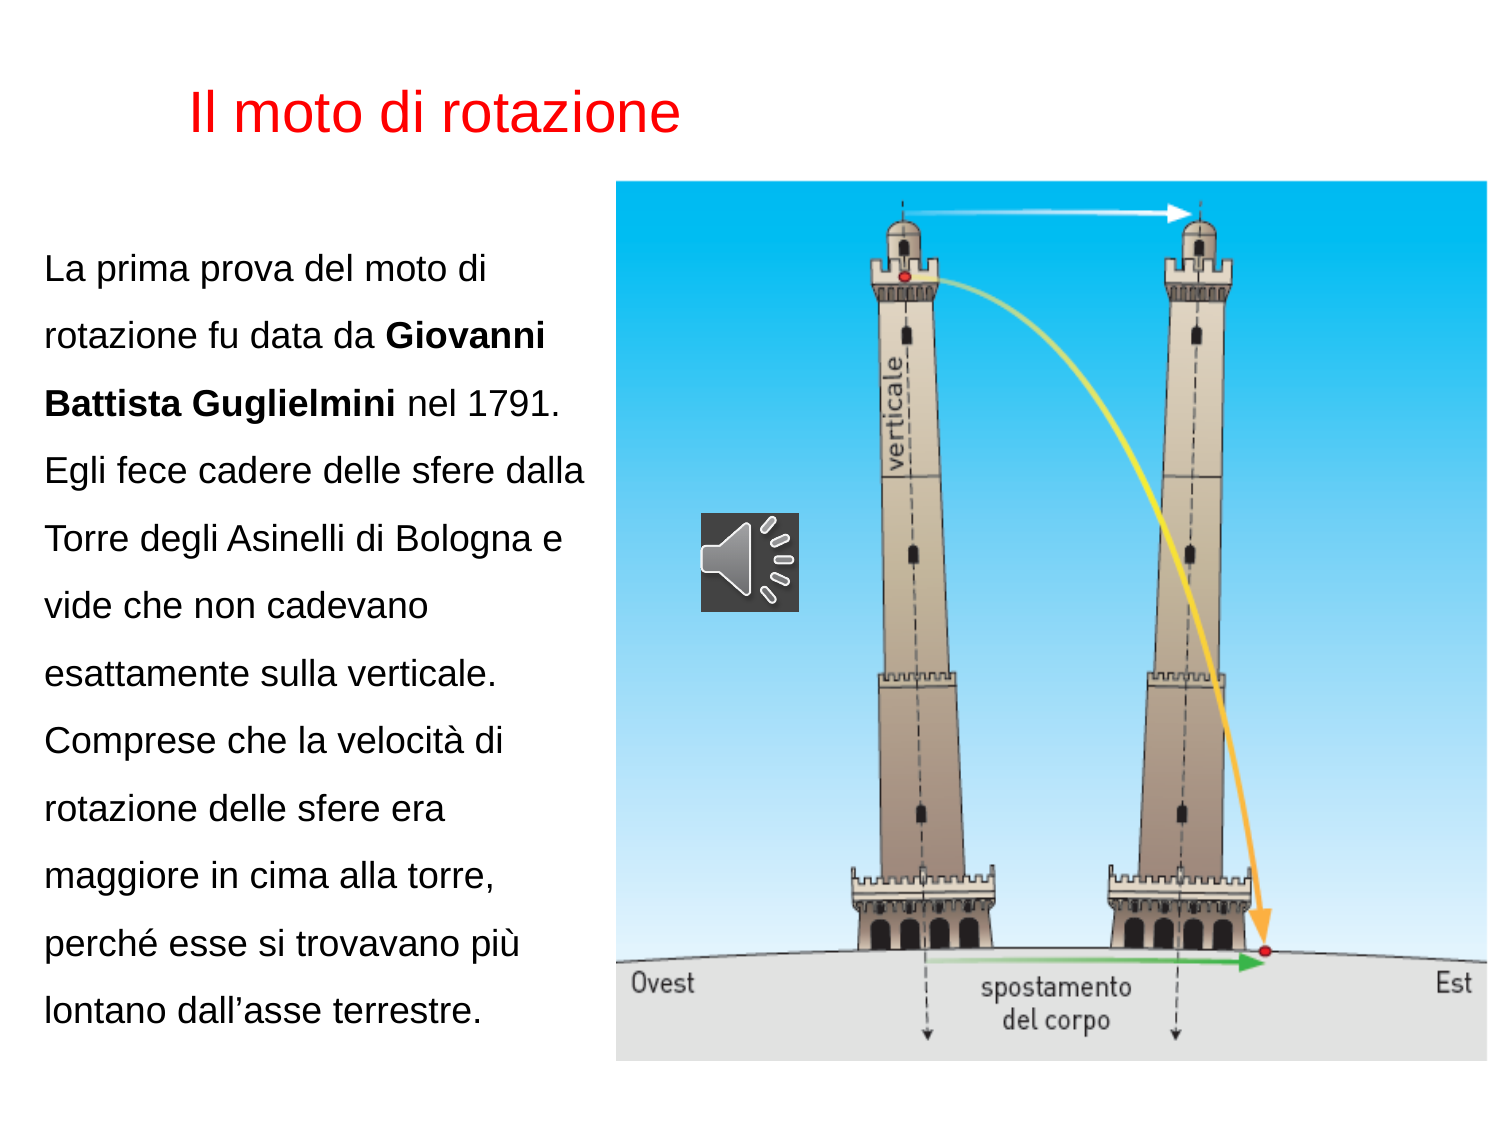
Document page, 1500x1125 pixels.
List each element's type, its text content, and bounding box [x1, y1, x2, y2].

text_box Il moto di rotazione [173, 66, 698, 152]
picture [616, 176, 1500, 1061]
text_box La prima prova del moto di rotazione fu data da Giovanni Battista Guglielmini nel 1791. Egli fece cadere delle sfere dalla Torre degli Asinelli di Bologna e vide che non cadevano esattamente sulla verticale. Comprese che la velocità di rotazione delle sfere era maggiore in cima alla torre, perché esse si trovavano più lontano dall’asse terrestre. [29, 214, 609, 1039]
